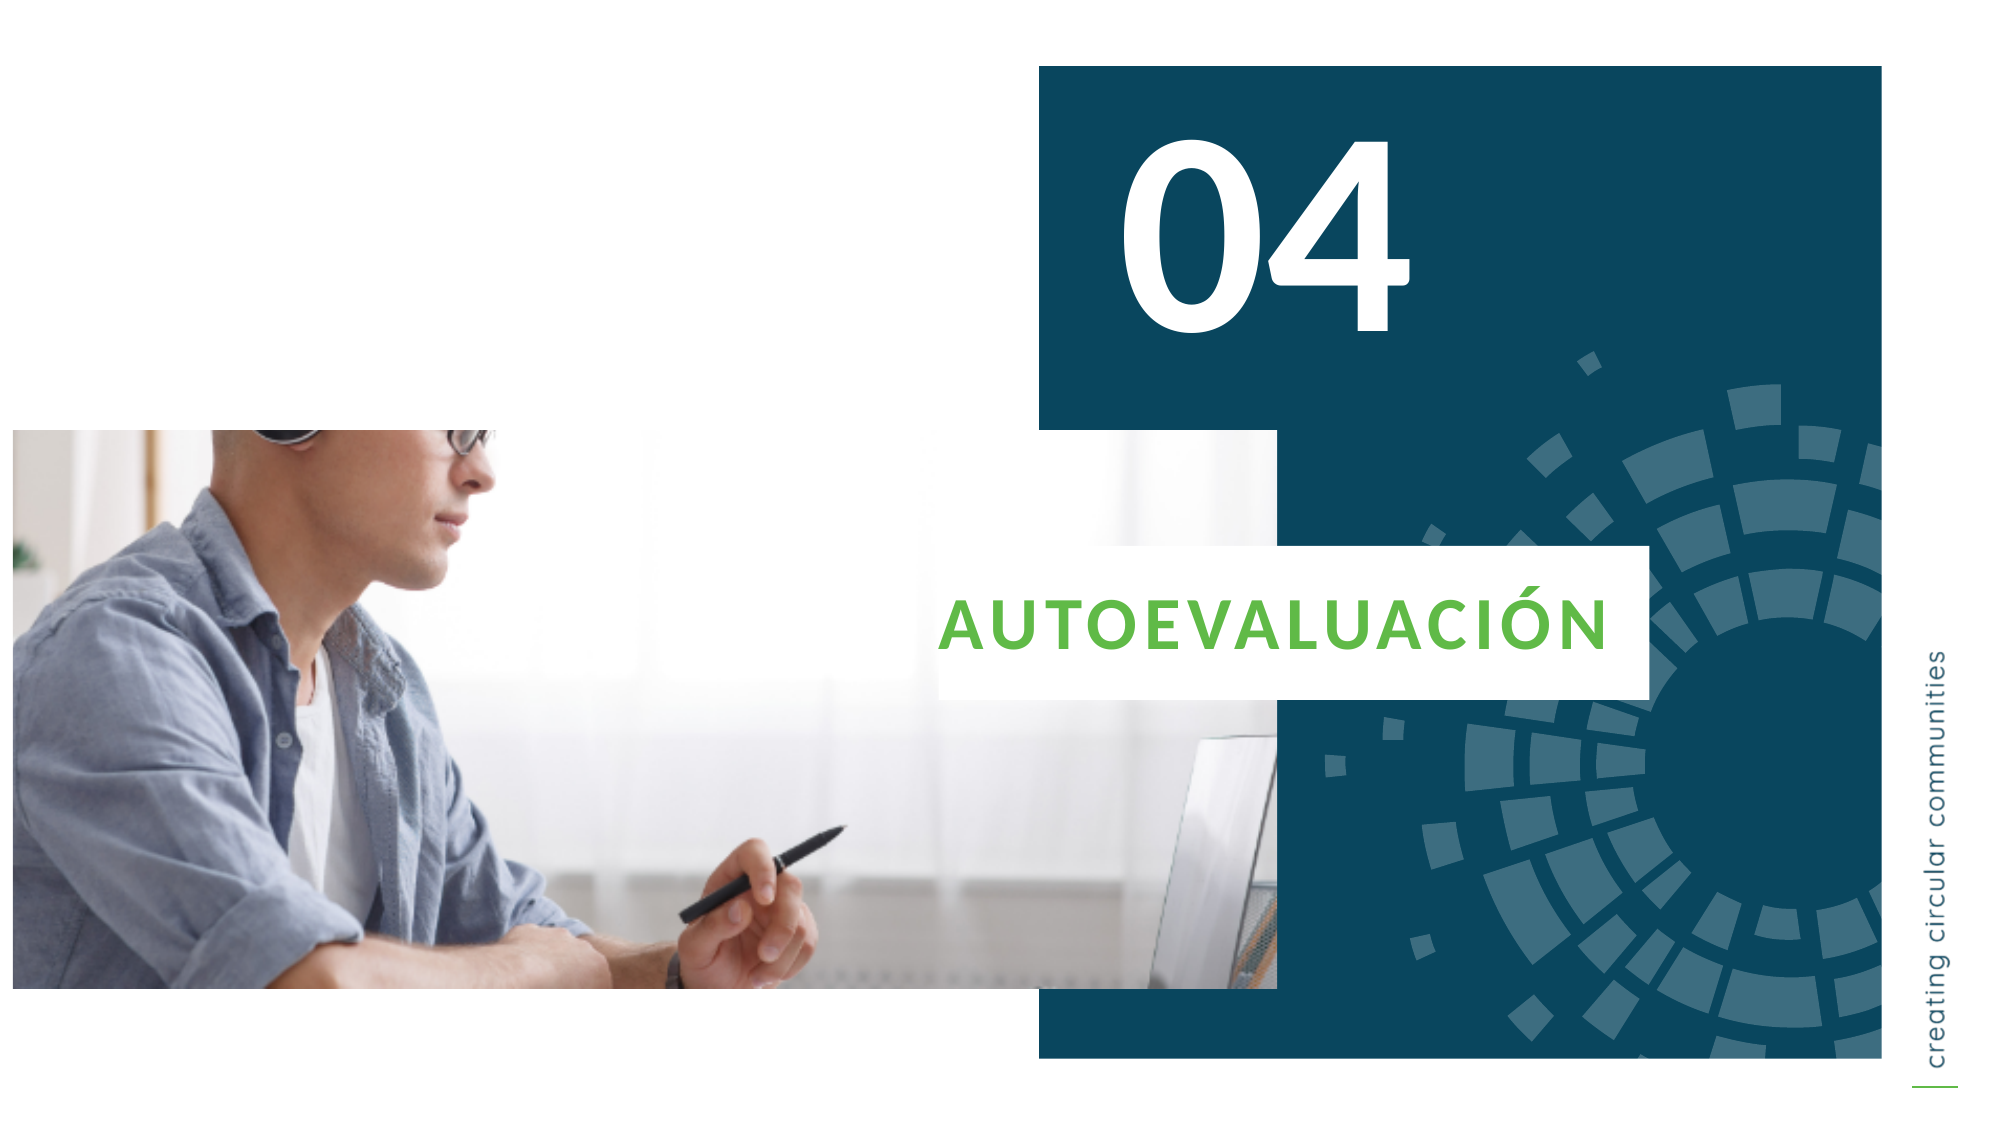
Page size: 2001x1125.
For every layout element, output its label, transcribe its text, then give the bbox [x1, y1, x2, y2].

text_box [1278, 545, 1651, 701]
picture [12, 430, 1278, 989]
list 04 [1104, 72, 1444, 340]
text_box AUTOEVALUACIÓN [1278, 566, 1624, 672]
picture [1919, 637, 1955, 1075]
